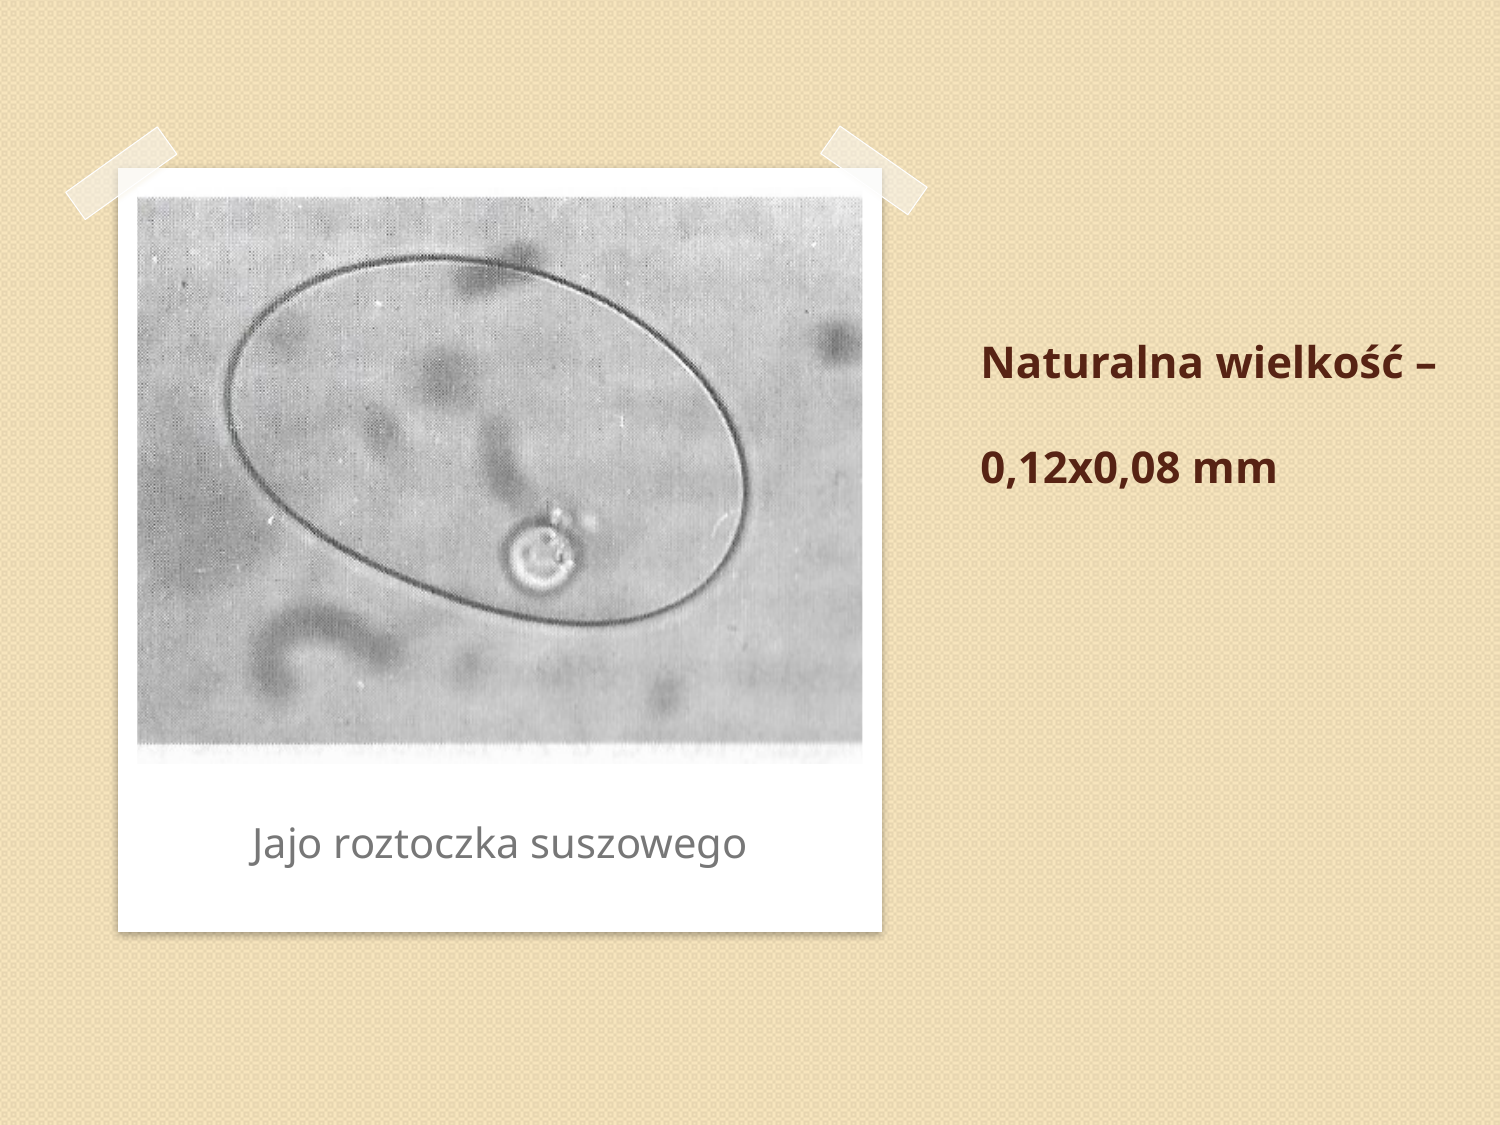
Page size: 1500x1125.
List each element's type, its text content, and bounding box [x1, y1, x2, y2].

list Jajo roztoczka suszowego [137, 787, 863, 913]
title Naturalna wielkość – 0,12x0,08 mm [965, 174, 1459, 500]
picture [137, 187, 863, 765]
